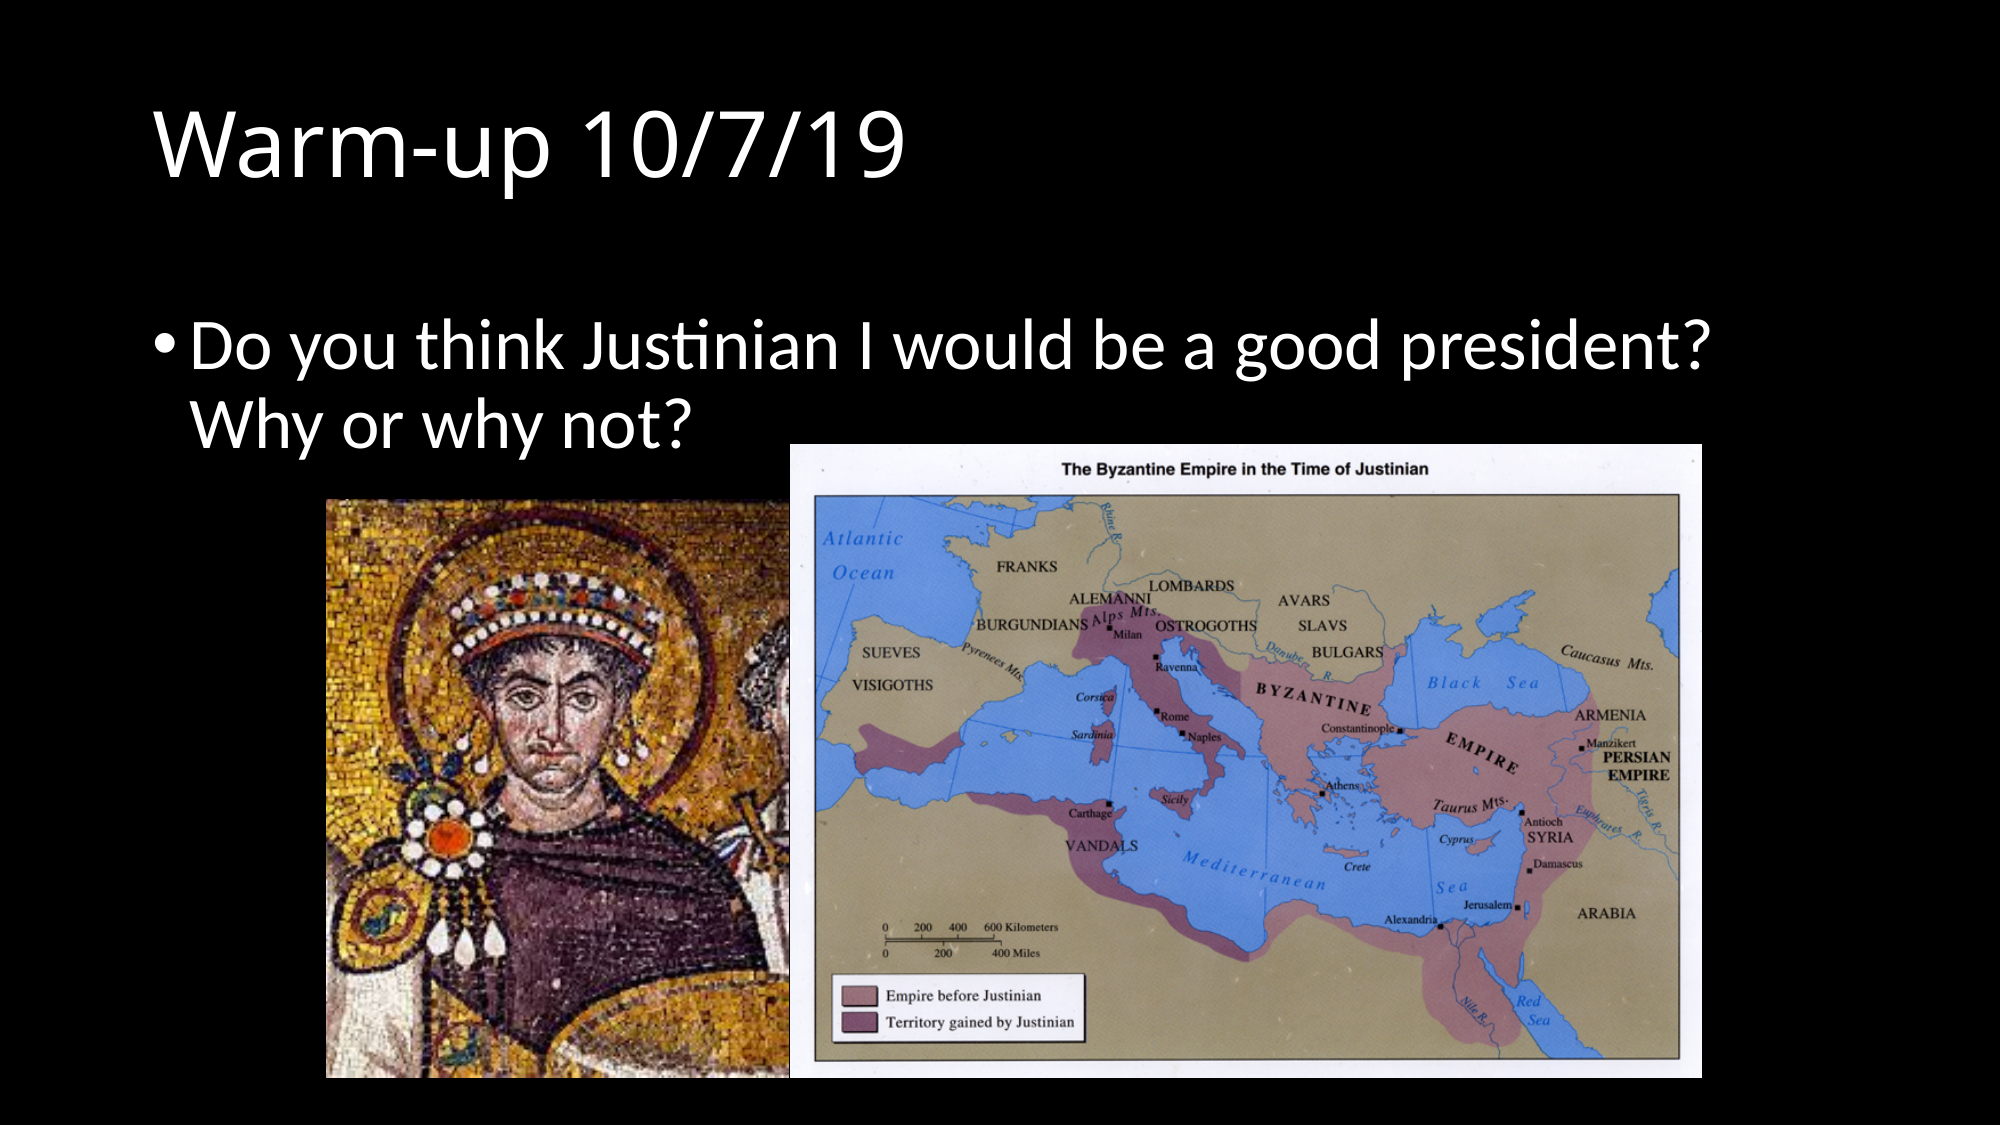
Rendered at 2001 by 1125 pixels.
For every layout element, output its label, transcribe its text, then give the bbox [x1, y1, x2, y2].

list Do you think Justinian I would be a good president? Why or why not? [137, 299, 1863, 1014]
picture [326, 499, 789, 1078]
title Warm-up 10/7/19 [137, 59, 1863, 236]
picture [790, 444, 1702, 1078]
